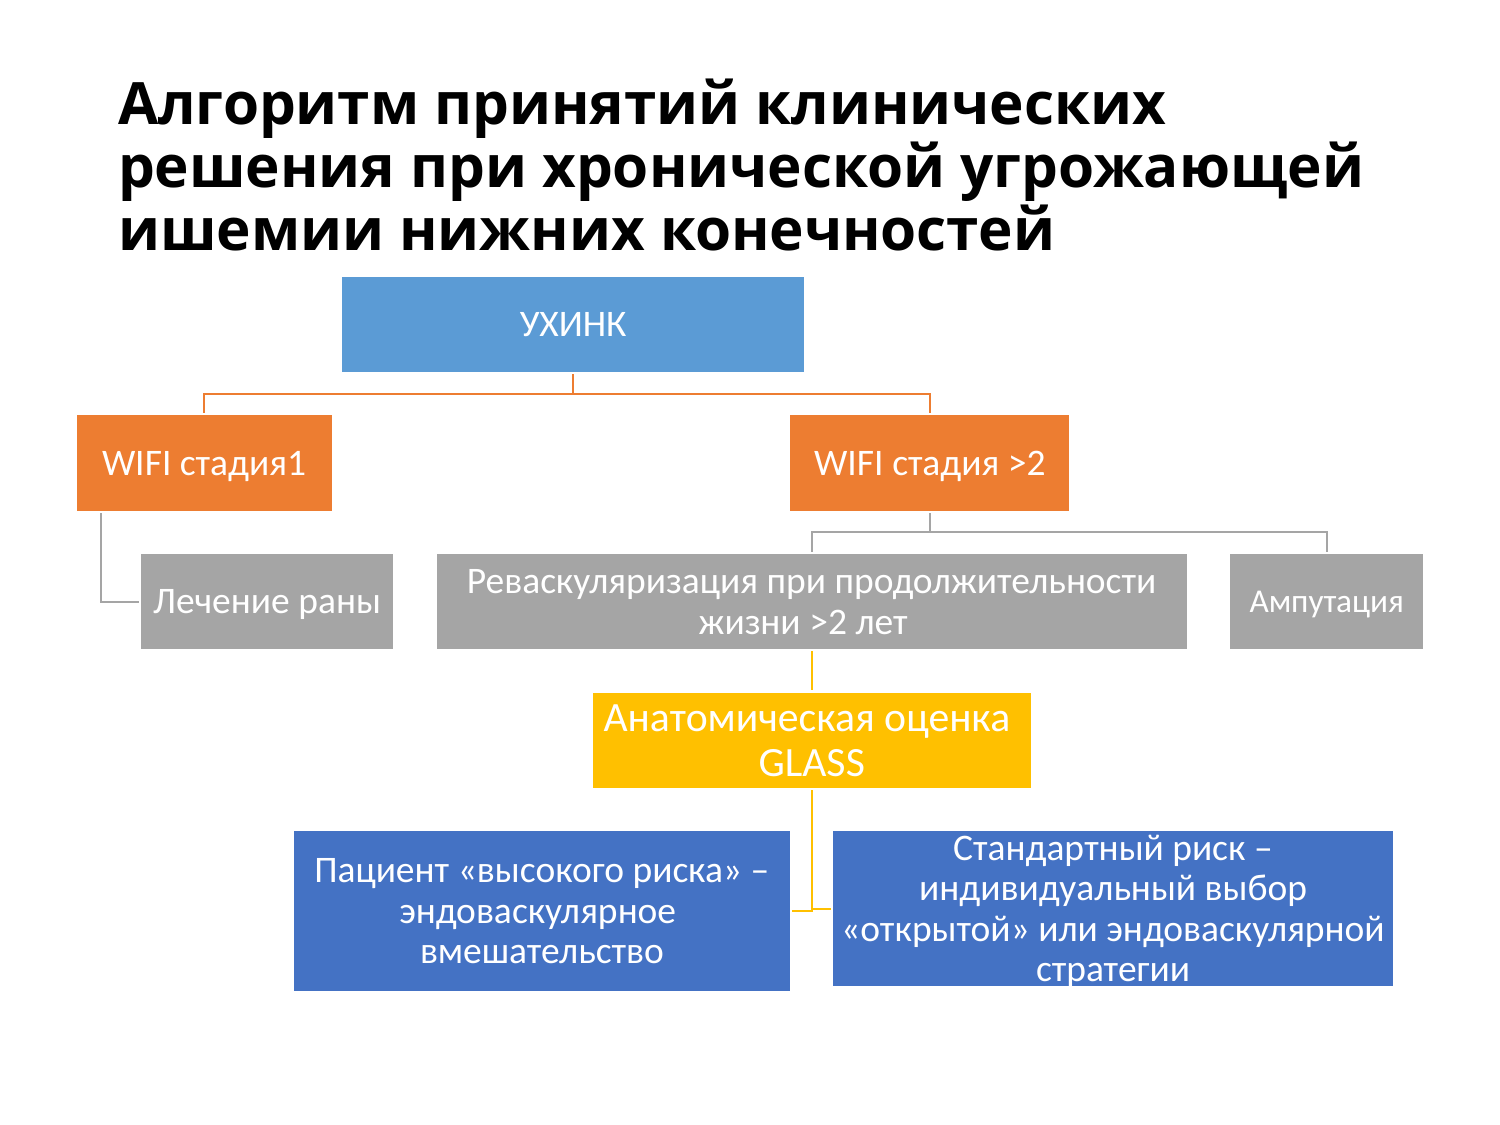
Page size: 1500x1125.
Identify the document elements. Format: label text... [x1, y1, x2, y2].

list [74, 262, 1425, 1005]
title Алгоритм принятий клинических решения при хронической угрожающей ишемии нижних конечностей [103, 59, 1397, 262]
